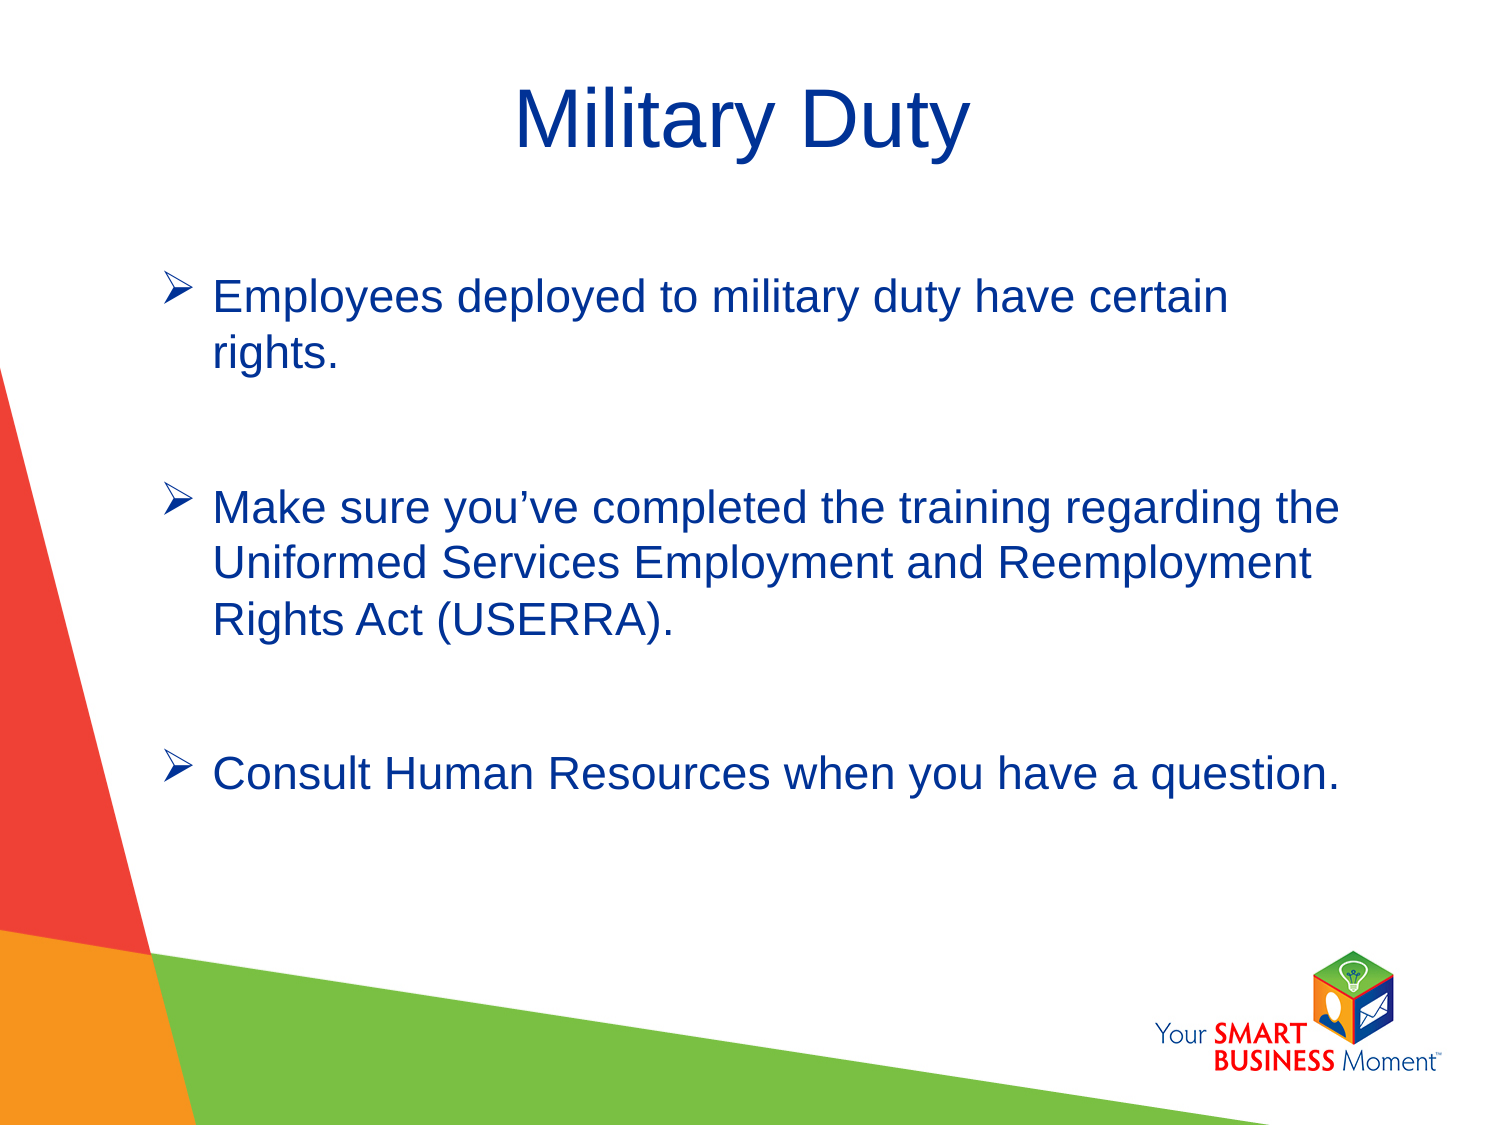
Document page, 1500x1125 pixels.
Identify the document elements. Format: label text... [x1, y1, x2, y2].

title Military Duty [145, 56, 1363, 167]
list Employees deployed to military duty have certain rights. Make sure you’ve completed the training regarding the Uniformed Services Employment and Reemployment Rights Act (USERRA). Consult Human Resources when you have a question. [145, 167, 1363, 863]
picture [0, 0, 1500, 1125]
